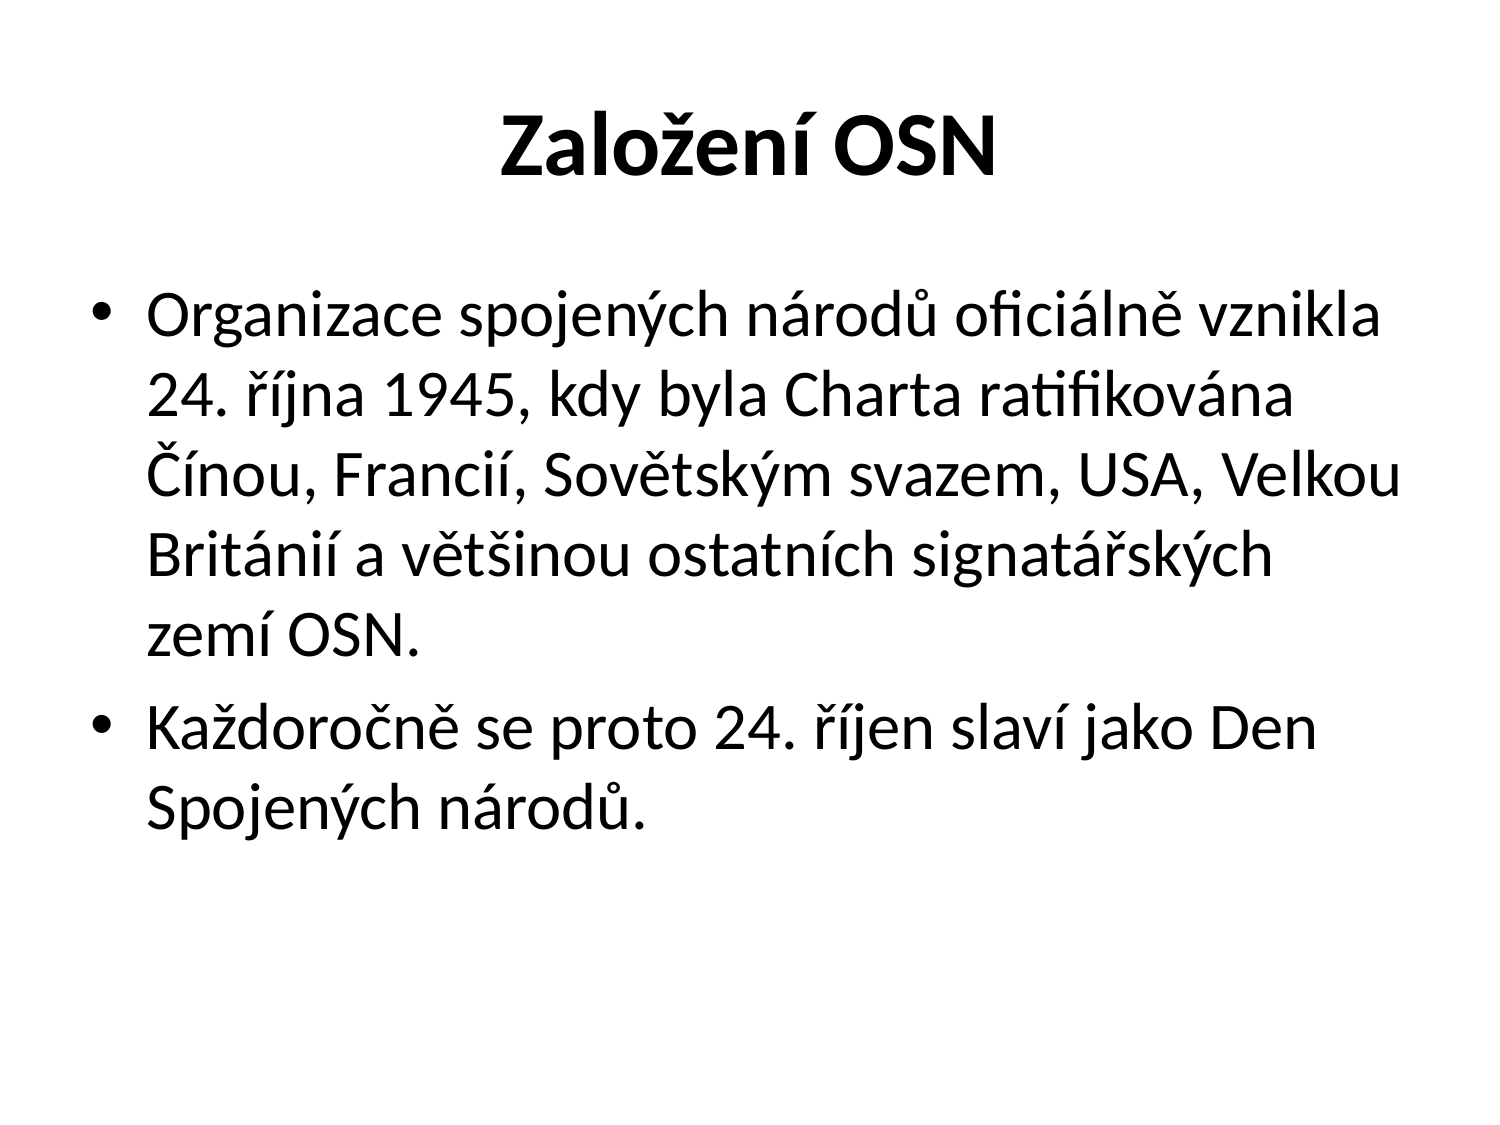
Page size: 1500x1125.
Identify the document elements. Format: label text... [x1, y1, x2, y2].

title Založení OSN [75, 45, 1425, 233]
list Organizace spojených národů oficiálně vznikla 24. října 1945, kdy byla Charta ratifikována Čínou, Francií, Sovětským svazem, USA, Velkou Británií a většinou ostatních signatářských zemí OSN. Každoročně se proto 24. říjen slaví jako Den Spojených národů. [75, 262, 1425, 1005]
